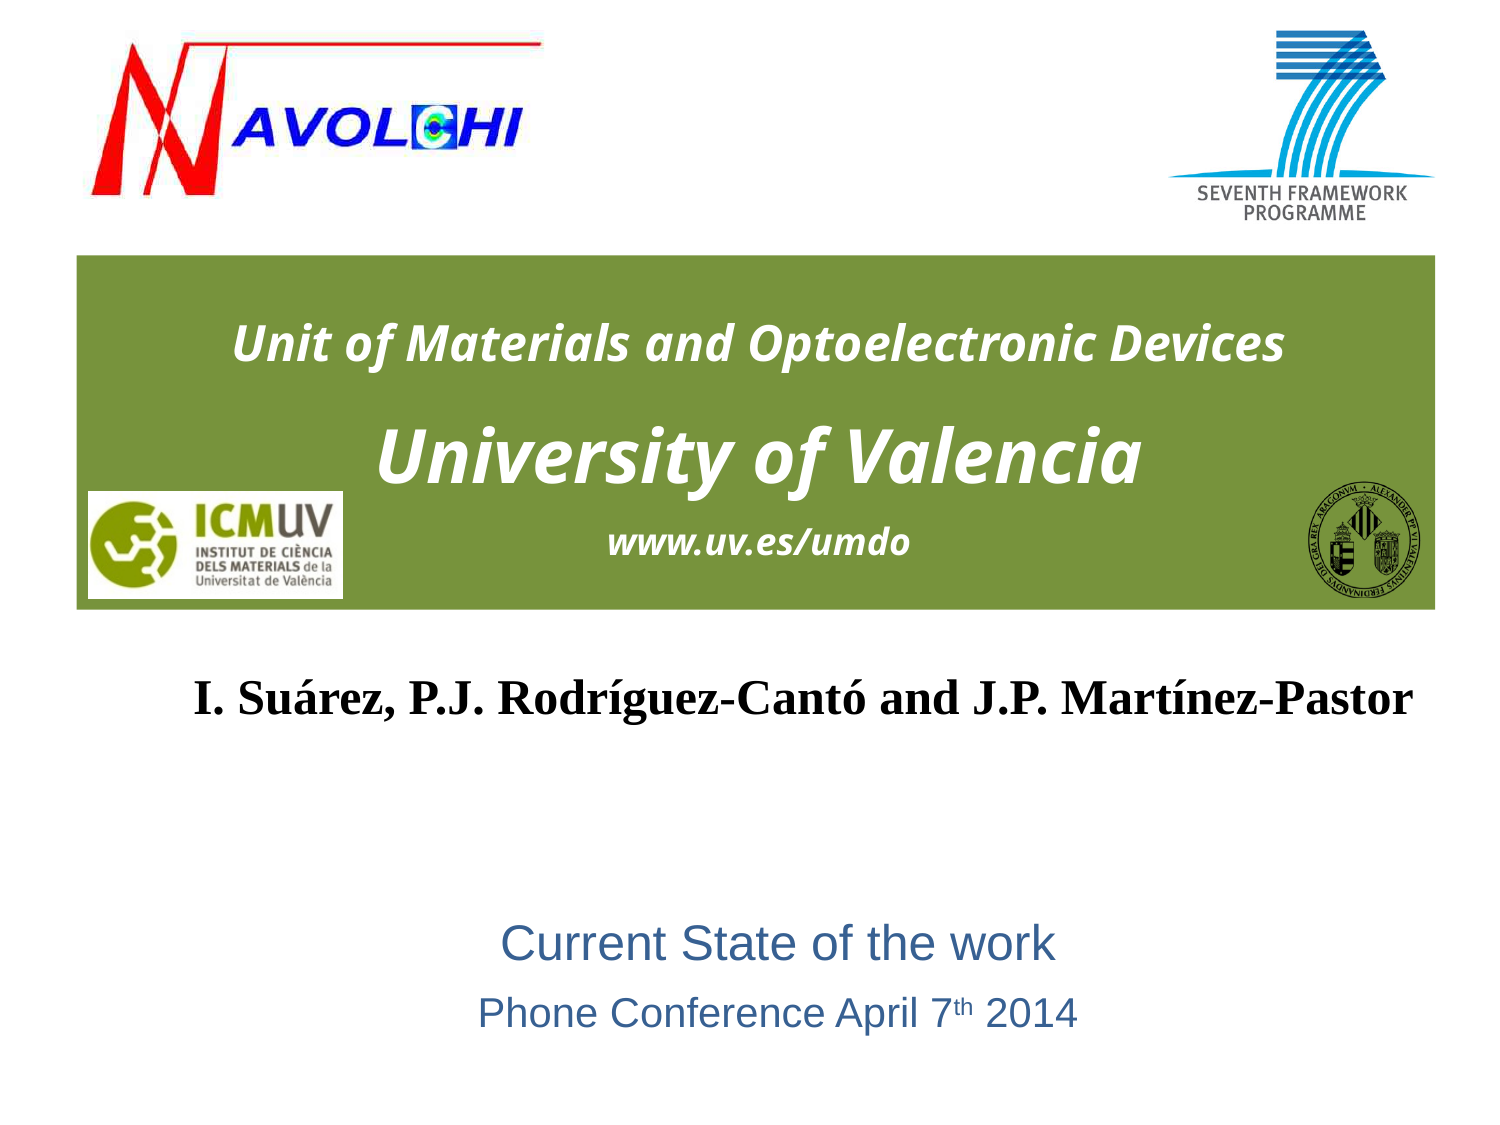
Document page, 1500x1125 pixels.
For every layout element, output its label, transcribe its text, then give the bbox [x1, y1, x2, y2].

text_box Unit of Materials and Optoelectronic Devices University of Valencia www.uv.es/umdo [153, 302, 1365, 572]
text_box I. Suárez, P.J. Rodríguez-Cantó and J.P. Martínez-Pastor [178, 656, 1430, 732]
picture [88, 491, 343, 600]
picture [1304, 477, 1424, 599]
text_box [1167, 30, 1436, 224]
text_box [75, 253, 1437, 612]
text_box Current State of the work Phone Conference April 7th 2014 [88, 916, 1468, 1037]
picture [40, 30, 594, 215]
